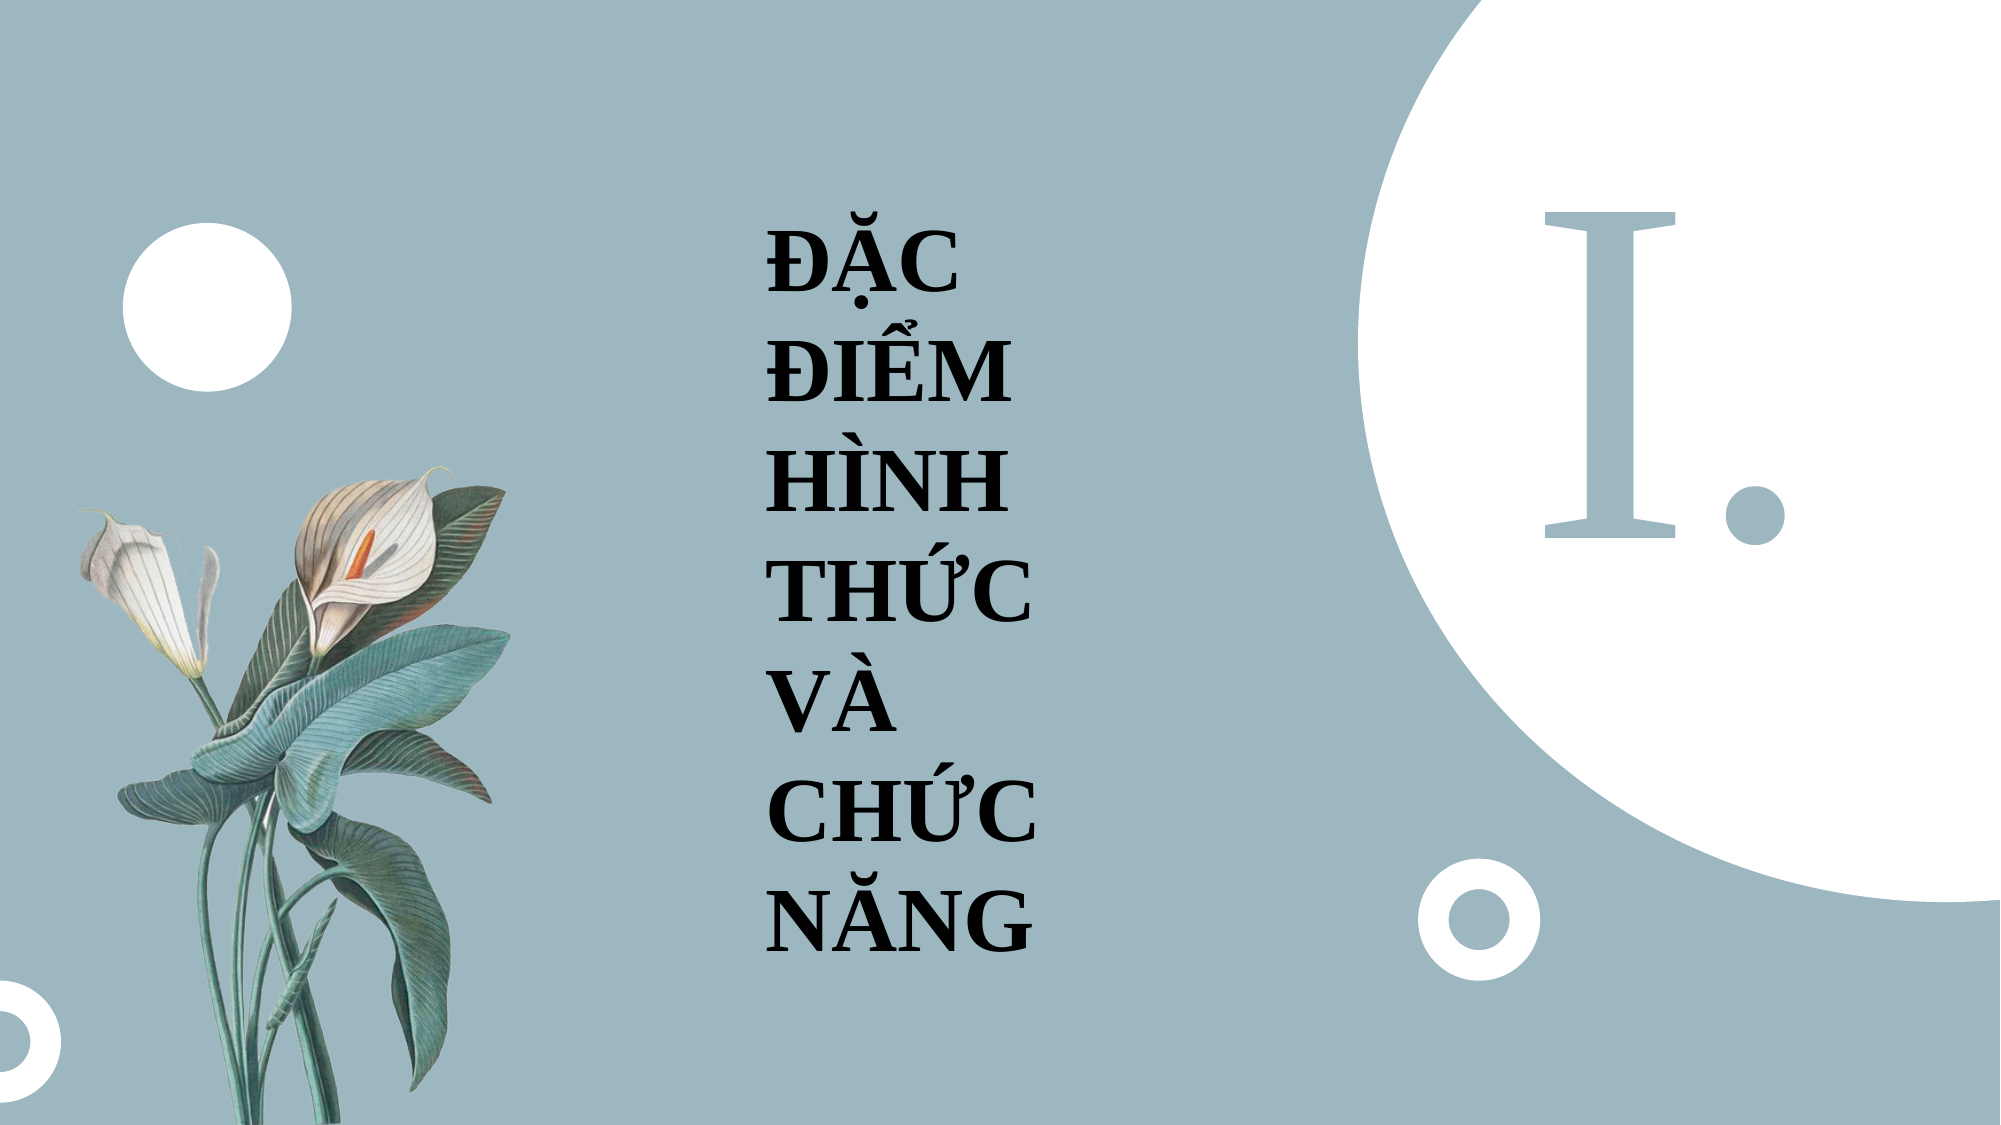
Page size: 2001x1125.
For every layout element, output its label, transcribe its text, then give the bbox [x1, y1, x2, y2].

text_box [0, 979, 49, 1104]
text_box [1417, 857, 1542, 982]
text_box I. [1512, 33, 1969, 646]
text_box ĐẶC ĐIỂM HÌNH THỨC VÀ CHỨC NĂNG [750, 192, 1203, 977]
picture [49, 453, 547, 1125]
text_box [121, 221, 293, 393]
text_box [1356, 0, 2000, 904]
